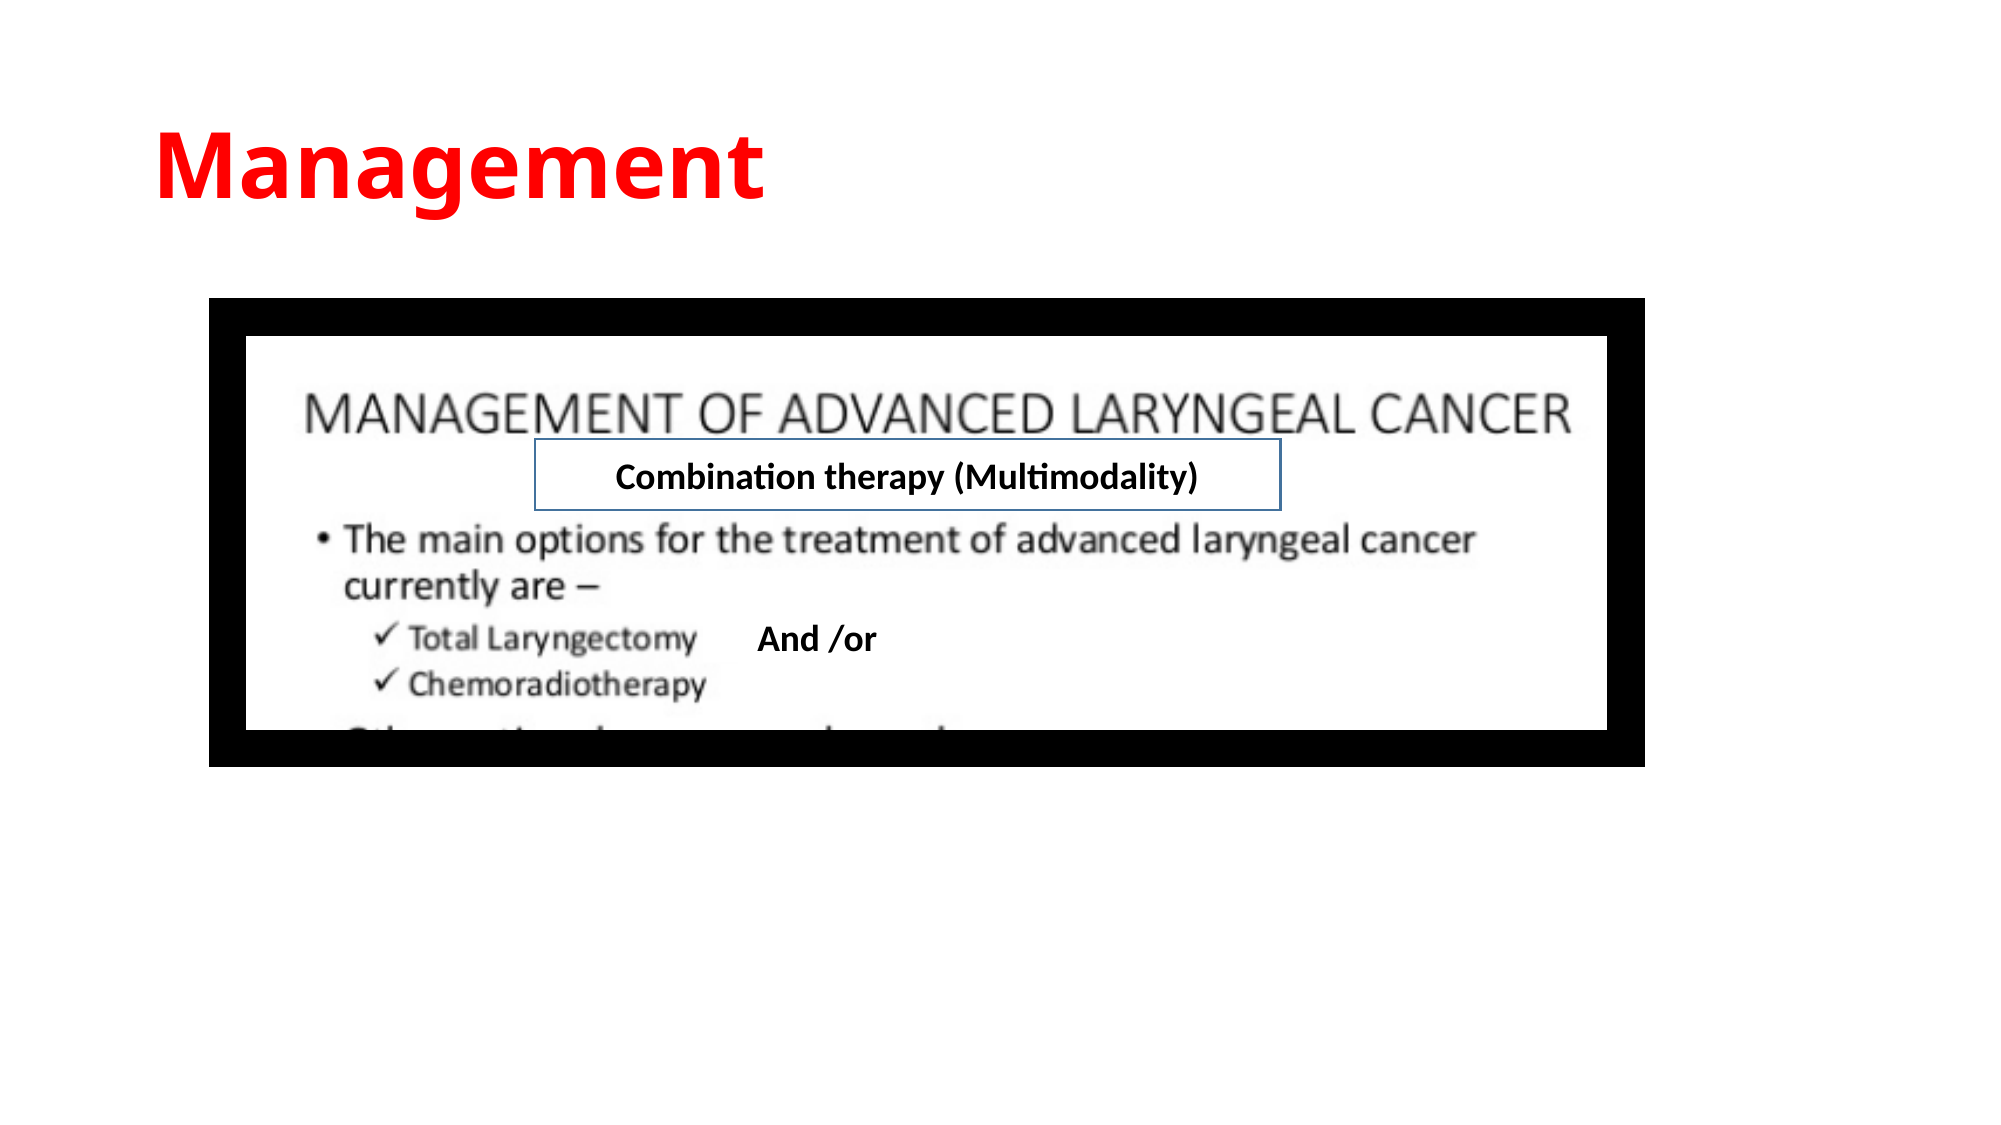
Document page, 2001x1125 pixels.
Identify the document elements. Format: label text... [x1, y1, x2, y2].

picture [246, 335, 1608, 730]
title Management [137, 59, 1863, 278]
